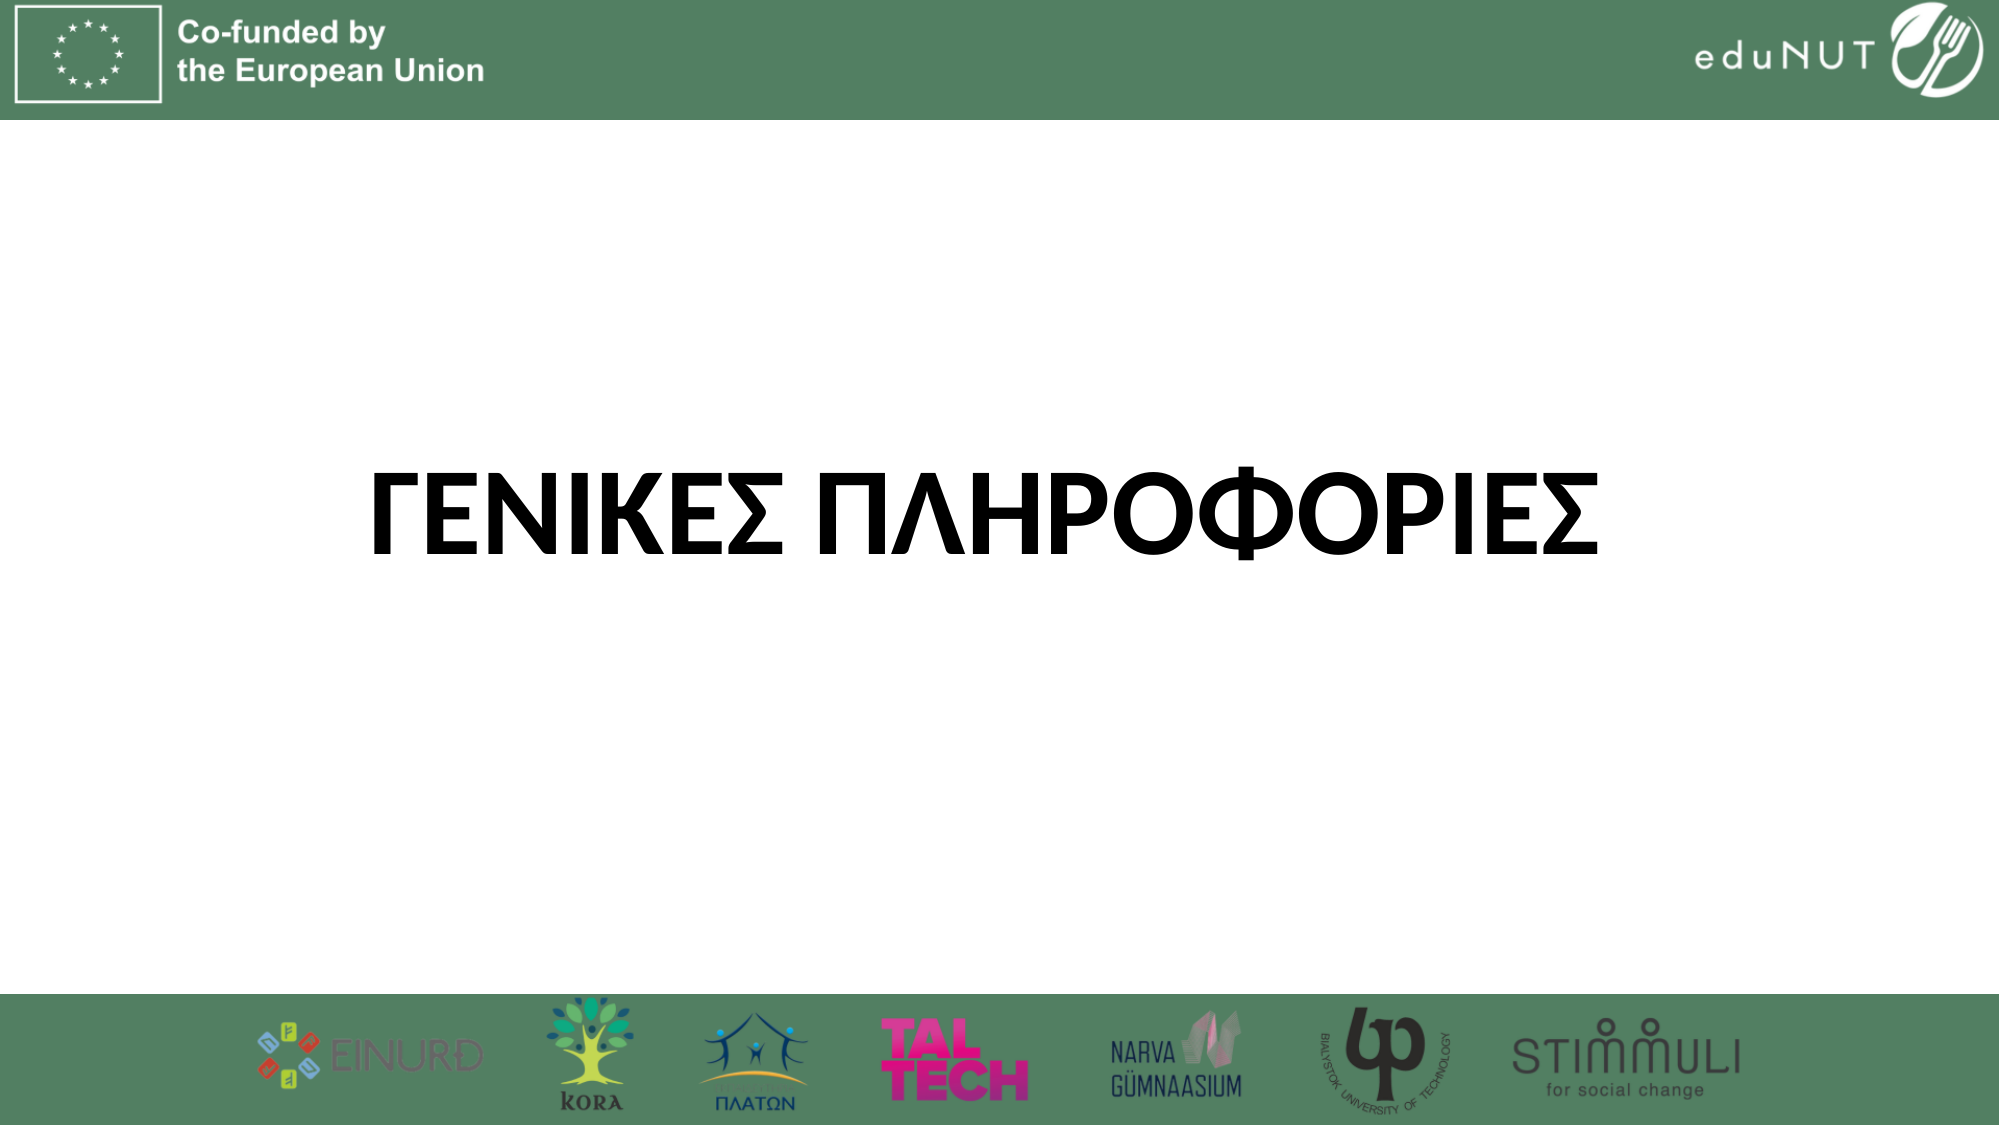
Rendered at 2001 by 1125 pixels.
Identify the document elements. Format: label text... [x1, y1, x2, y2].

picture [0, 994, 1999, 1125]
title Γενικές πληροφορίες [136, 114, 1862, 589]
picture [0, 0, 1999, 120]
